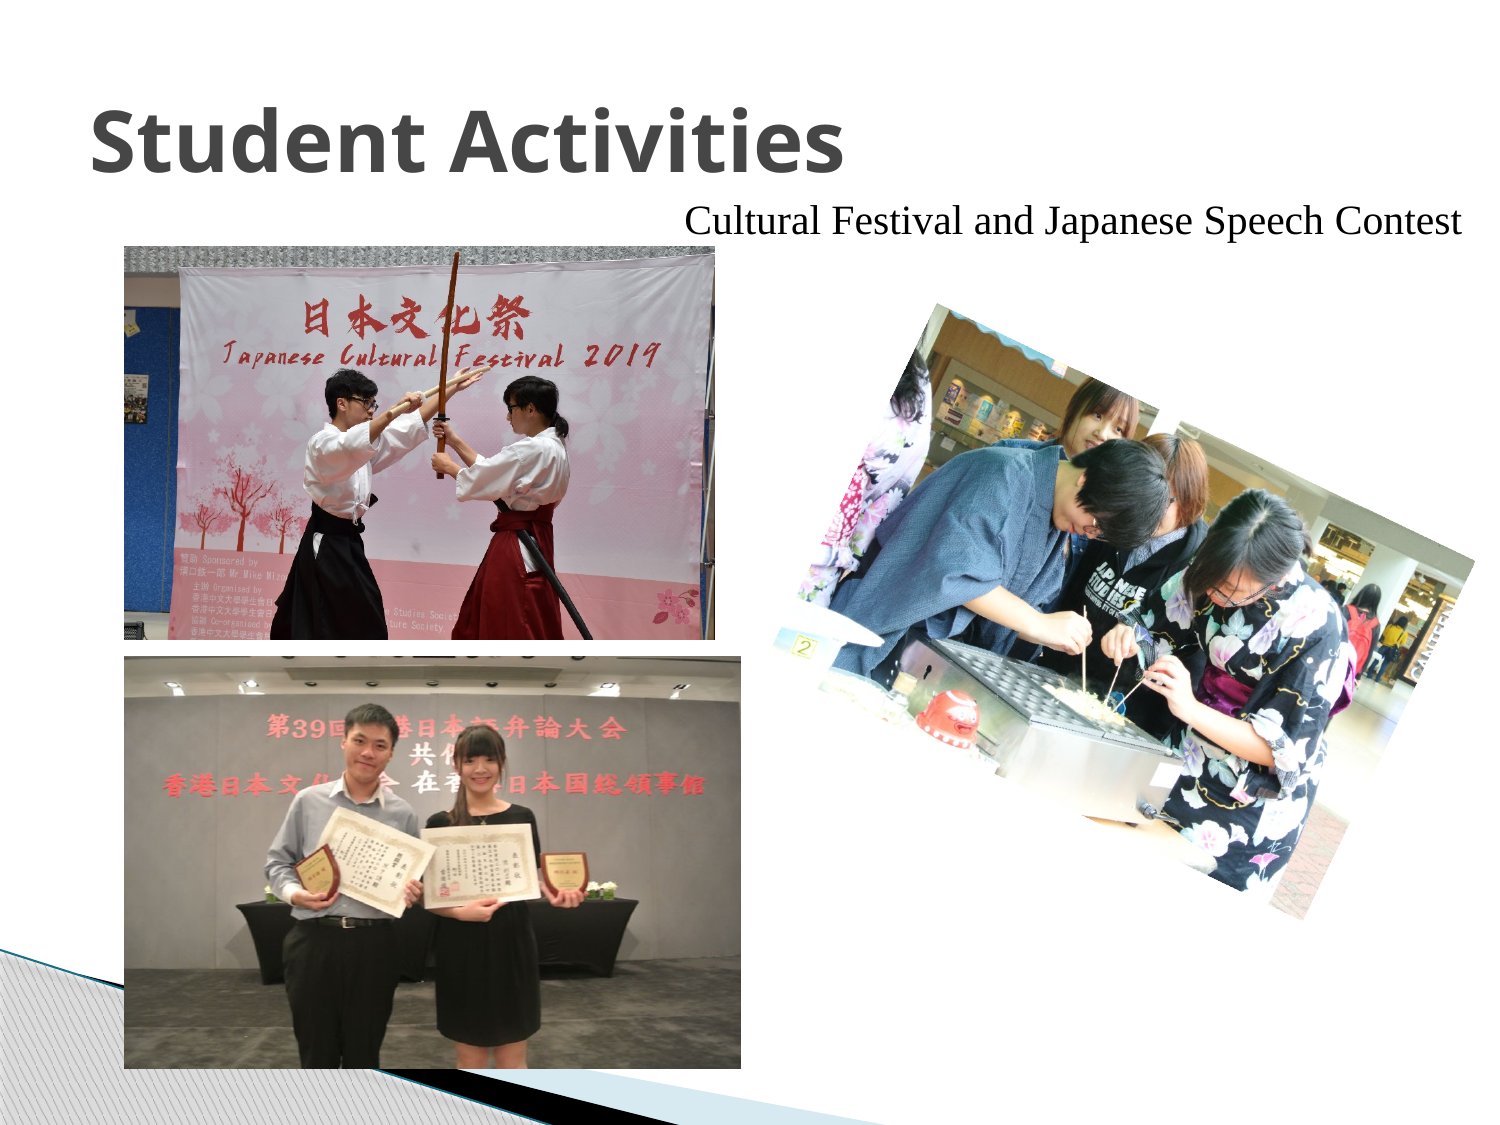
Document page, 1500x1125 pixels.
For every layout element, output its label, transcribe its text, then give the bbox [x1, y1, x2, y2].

picture [765, 304, 1475, 920]
text_box Cultural Festival and Japanese Speech Contest [669, 185, 1478, 251]
picture [123, 656, 741, 1070]
title Student Activities [75, 45, 1425, 233]
picture [123, 245, 715, 641]
